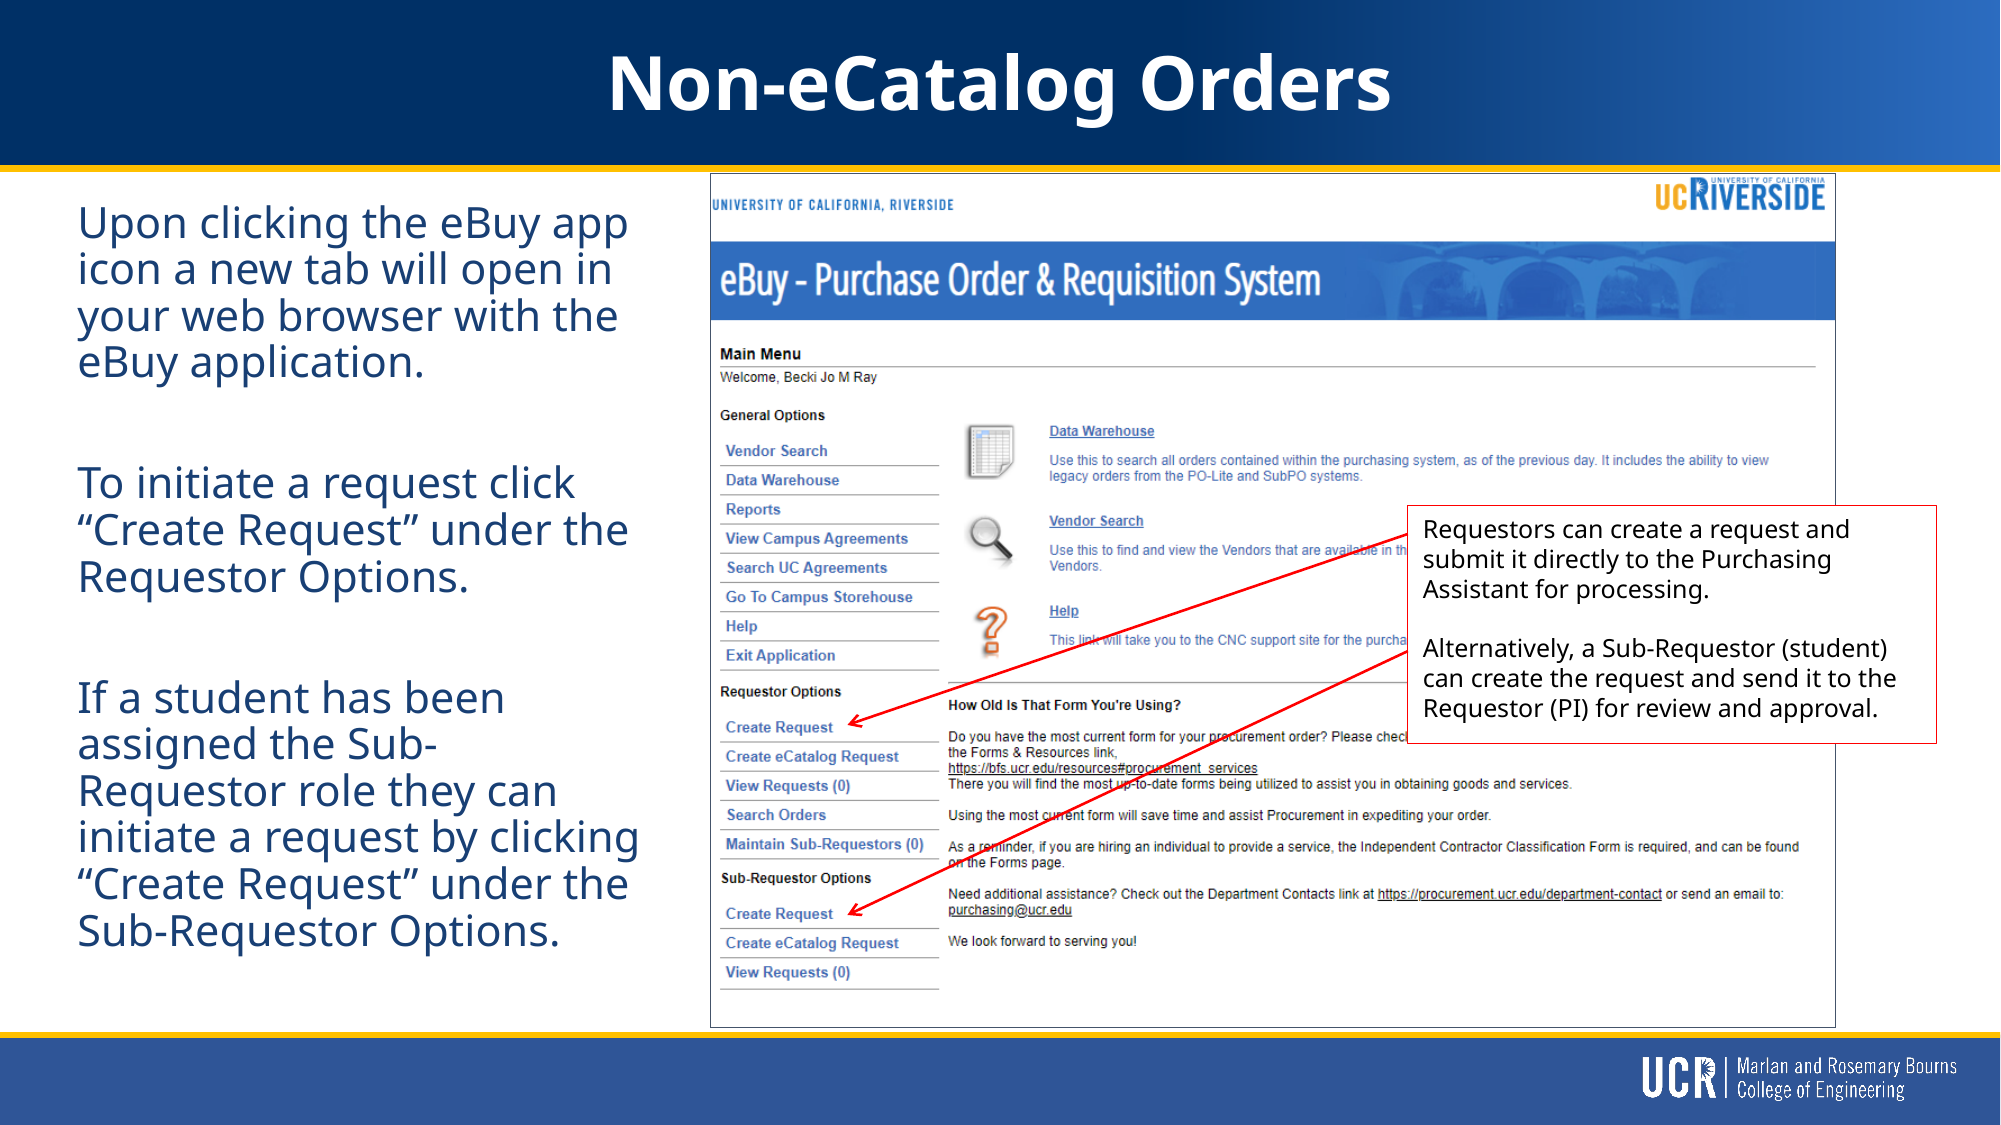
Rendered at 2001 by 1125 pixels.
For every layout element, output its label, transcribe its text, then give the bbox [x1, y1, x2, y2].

text_box Requestors can create a request and submit it directly to the Purchasing Assistant for processing. Alternatively, a Sub-Requestor (student) can create the request and send it to the Requestor (PI) for review and approval. [1836, 505, 1937, 744]
title Non-eCatalog Orders [137, 27, 1863, 145]
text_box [847, 651, 1408, 915]
list Upon clicking the eBuy app icon a new tab will open in your web browser with the eBuy application. To initiate a request click “Create Request” under the Requestor Options. If a student has been assigned the Sub-Requestor role they can initiate a request by clicking “Create Request” under the Sub-Requestor Options. [62, 193, 663, 1008]
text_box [847, 533, 1408, 651]
picture [710, 172, 1836, 1028]
